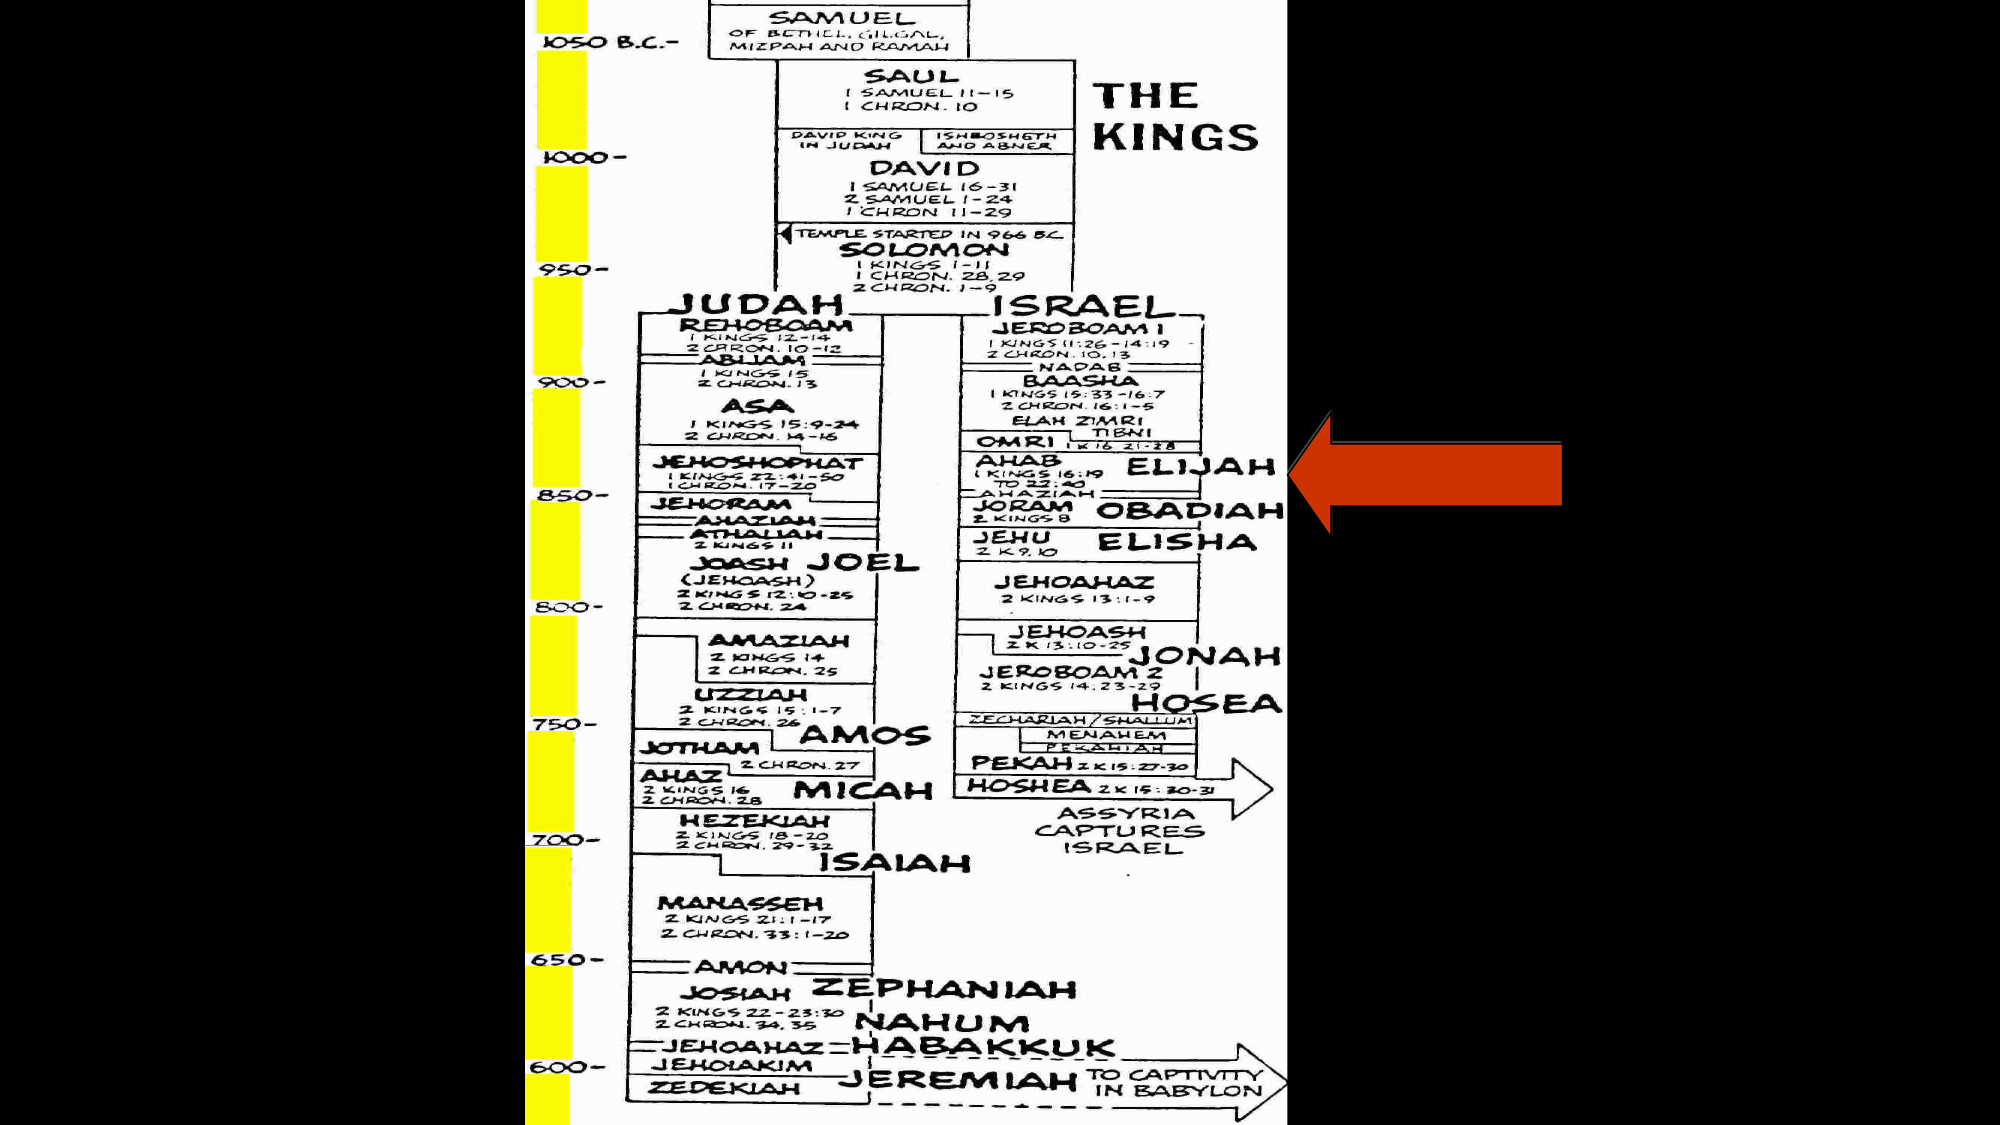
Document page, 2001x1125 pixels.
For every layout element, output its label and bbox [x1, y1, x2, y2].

text_box [1291, 412, 1563, 538]
picture [524, 0, 1288, 1125]
